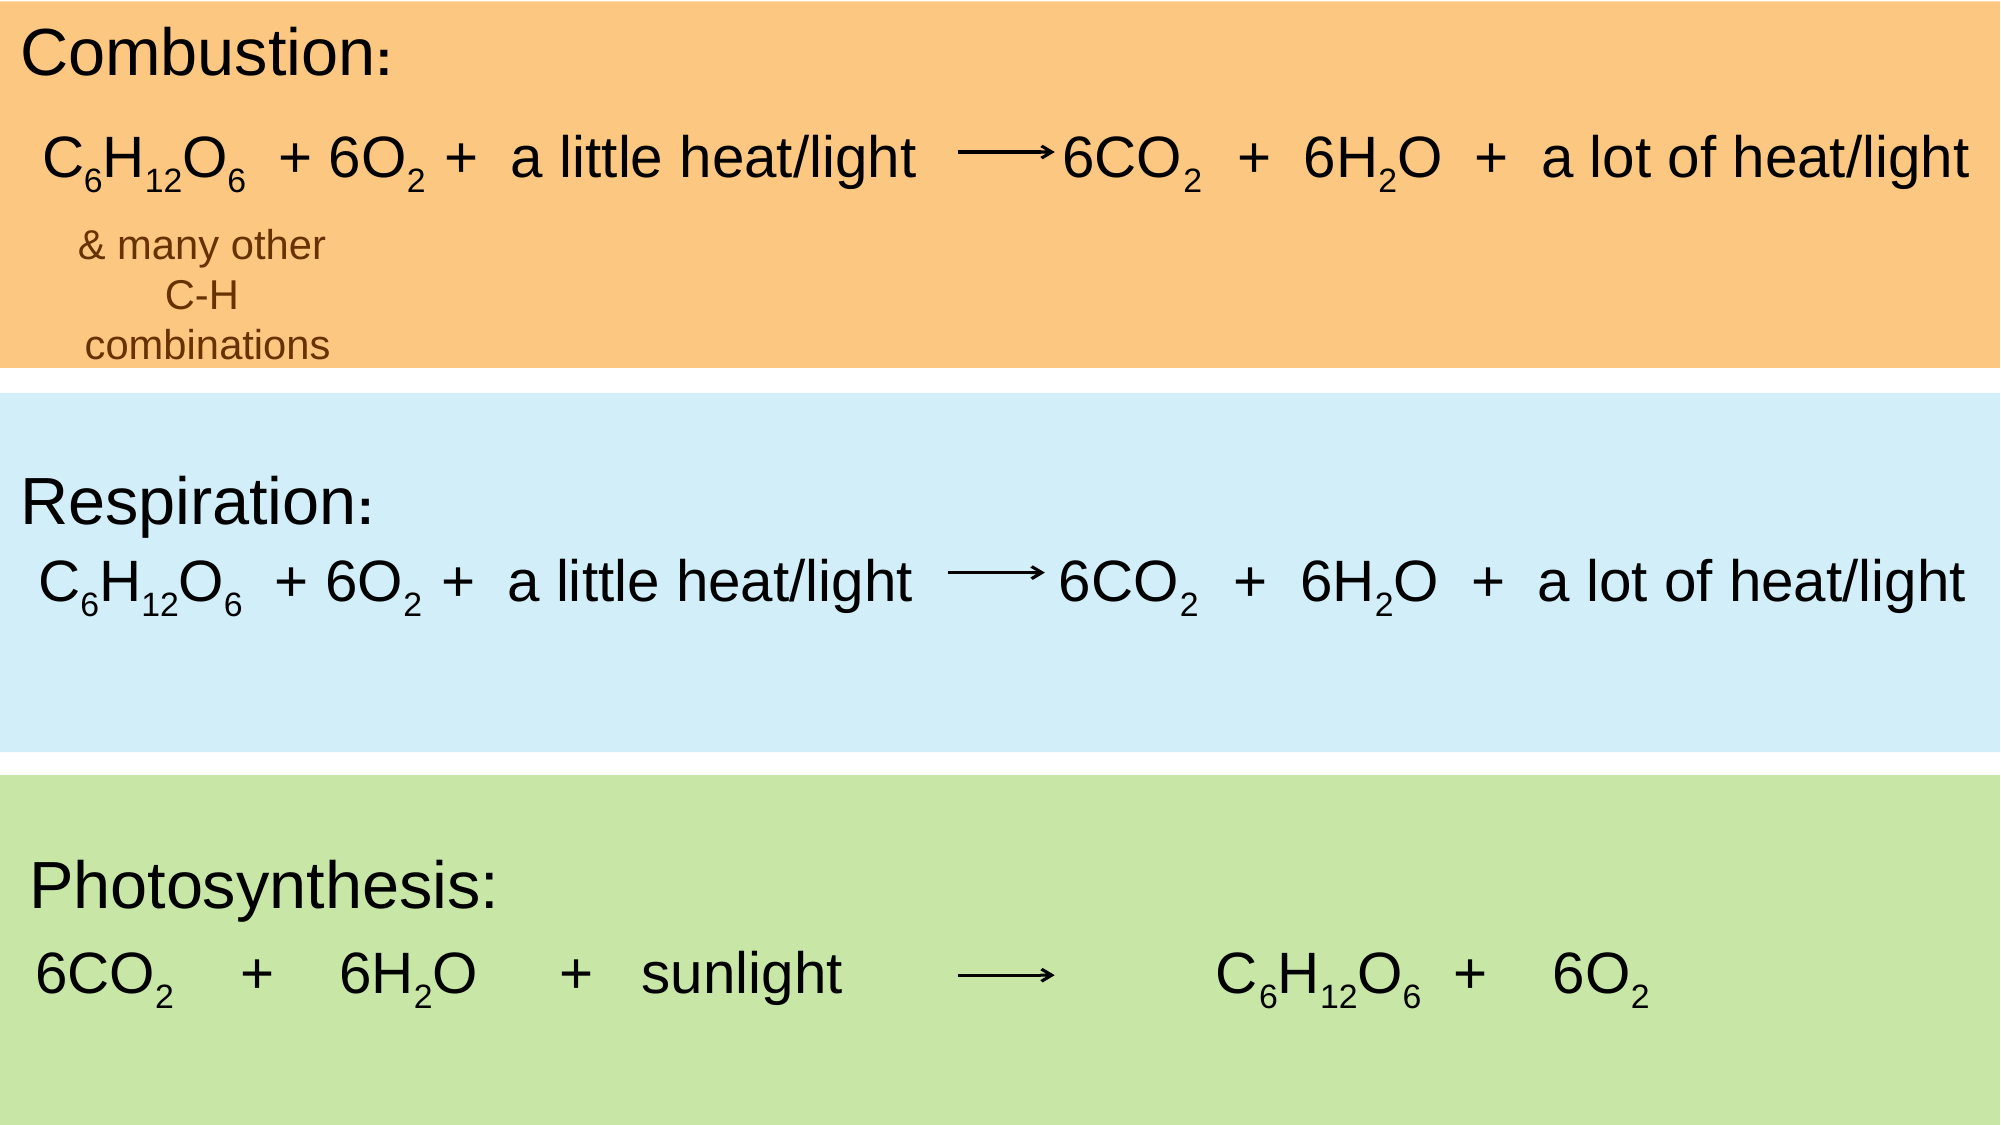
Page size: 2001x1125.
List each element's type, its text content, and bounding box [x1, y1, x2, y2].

text_box [0, 774, 2000, 1125]
text_box [0, 392, 2000, 753]
text_box Photosynthesis: [14, 834, 531, 930]
text_box C6H12O6 + 6O2 + a little heat/light 6CO2 + 6H2O + a lot of heat/light [5, 465, 2000, 631]
text_box 6CO2 + 6H2O + sunlight C6H12O6 + 6O2 [4, 927, 2000, 1023]
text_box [0, 1, 2000, 378]
text_box Respiration: [5, 450, 477, 546]
